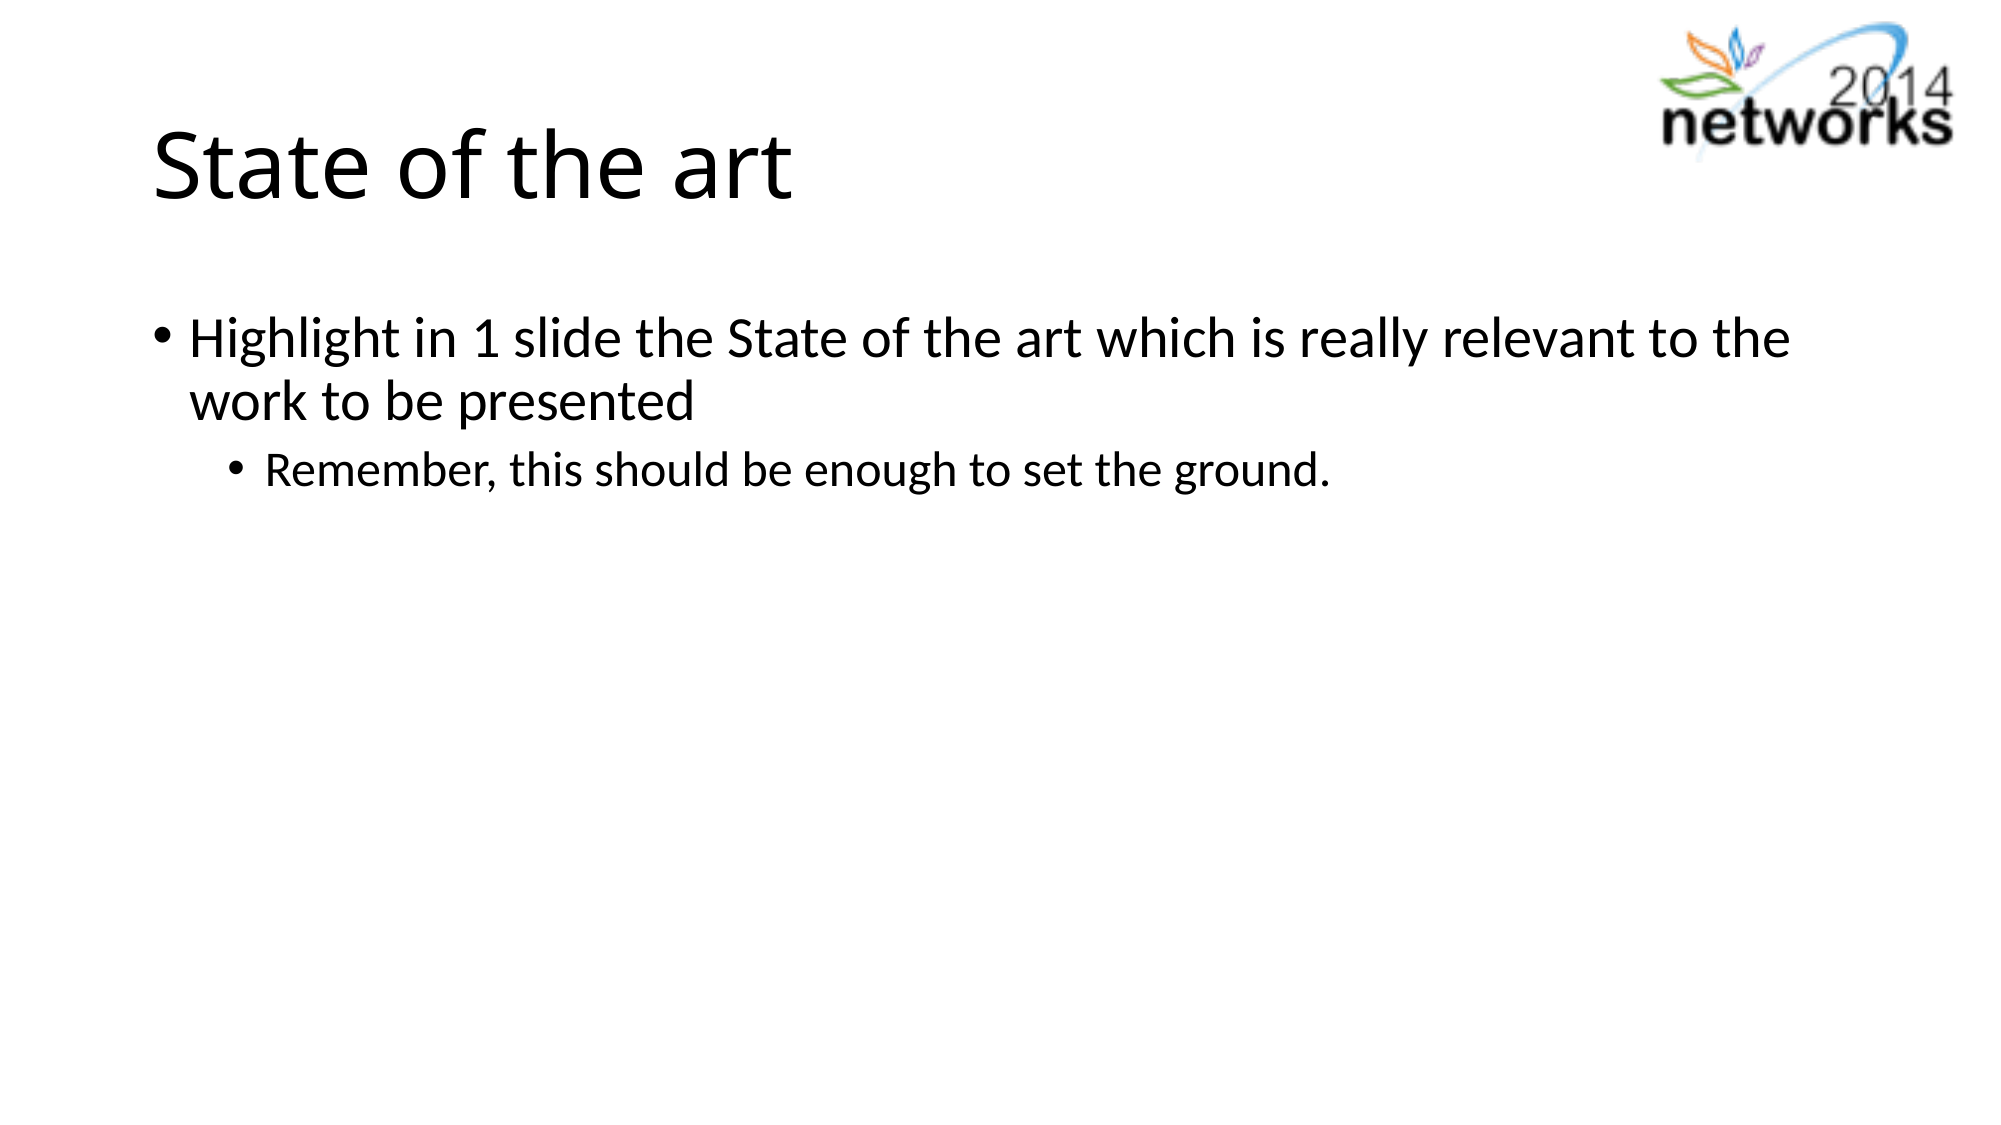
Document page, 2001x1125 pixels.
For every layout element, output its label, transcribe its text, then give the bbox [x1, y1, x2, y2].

list Highlight in 1 slide the State of the art which is really relevant to the work to be presented Remember, this should be enough to set the ground. [137, 299, 1863, 1014]
picture [1611, 20, 1998, 169]
title State of the art [137, 59, 1863, 278]
